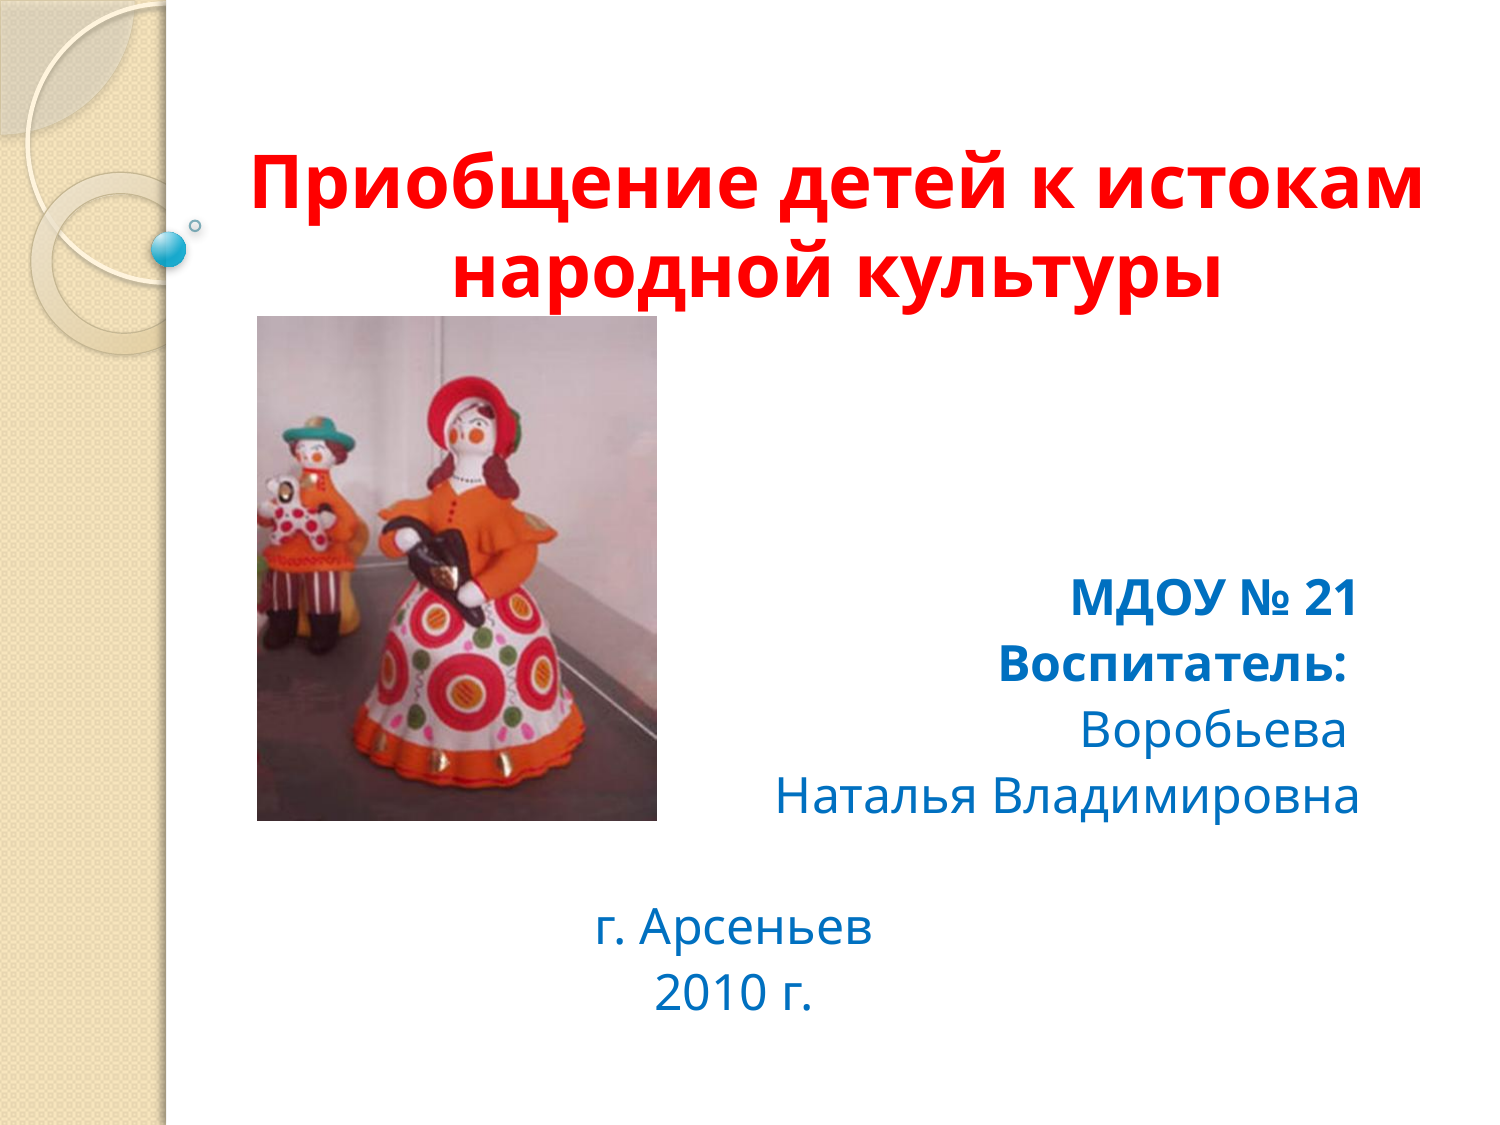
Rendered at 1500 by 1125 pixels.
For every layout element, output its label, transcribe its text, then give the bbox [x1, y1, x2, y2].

picture [257, 316, 657, 821]
title Приобщение детей к истокам народной культуры [230, 78, 1446, 320]
subtitle МДОУ № 21 Воспитатель: Воробьева Наталья Владимировна г. Арсеньев 2010 г. [87, 529, 1376, 1032]
